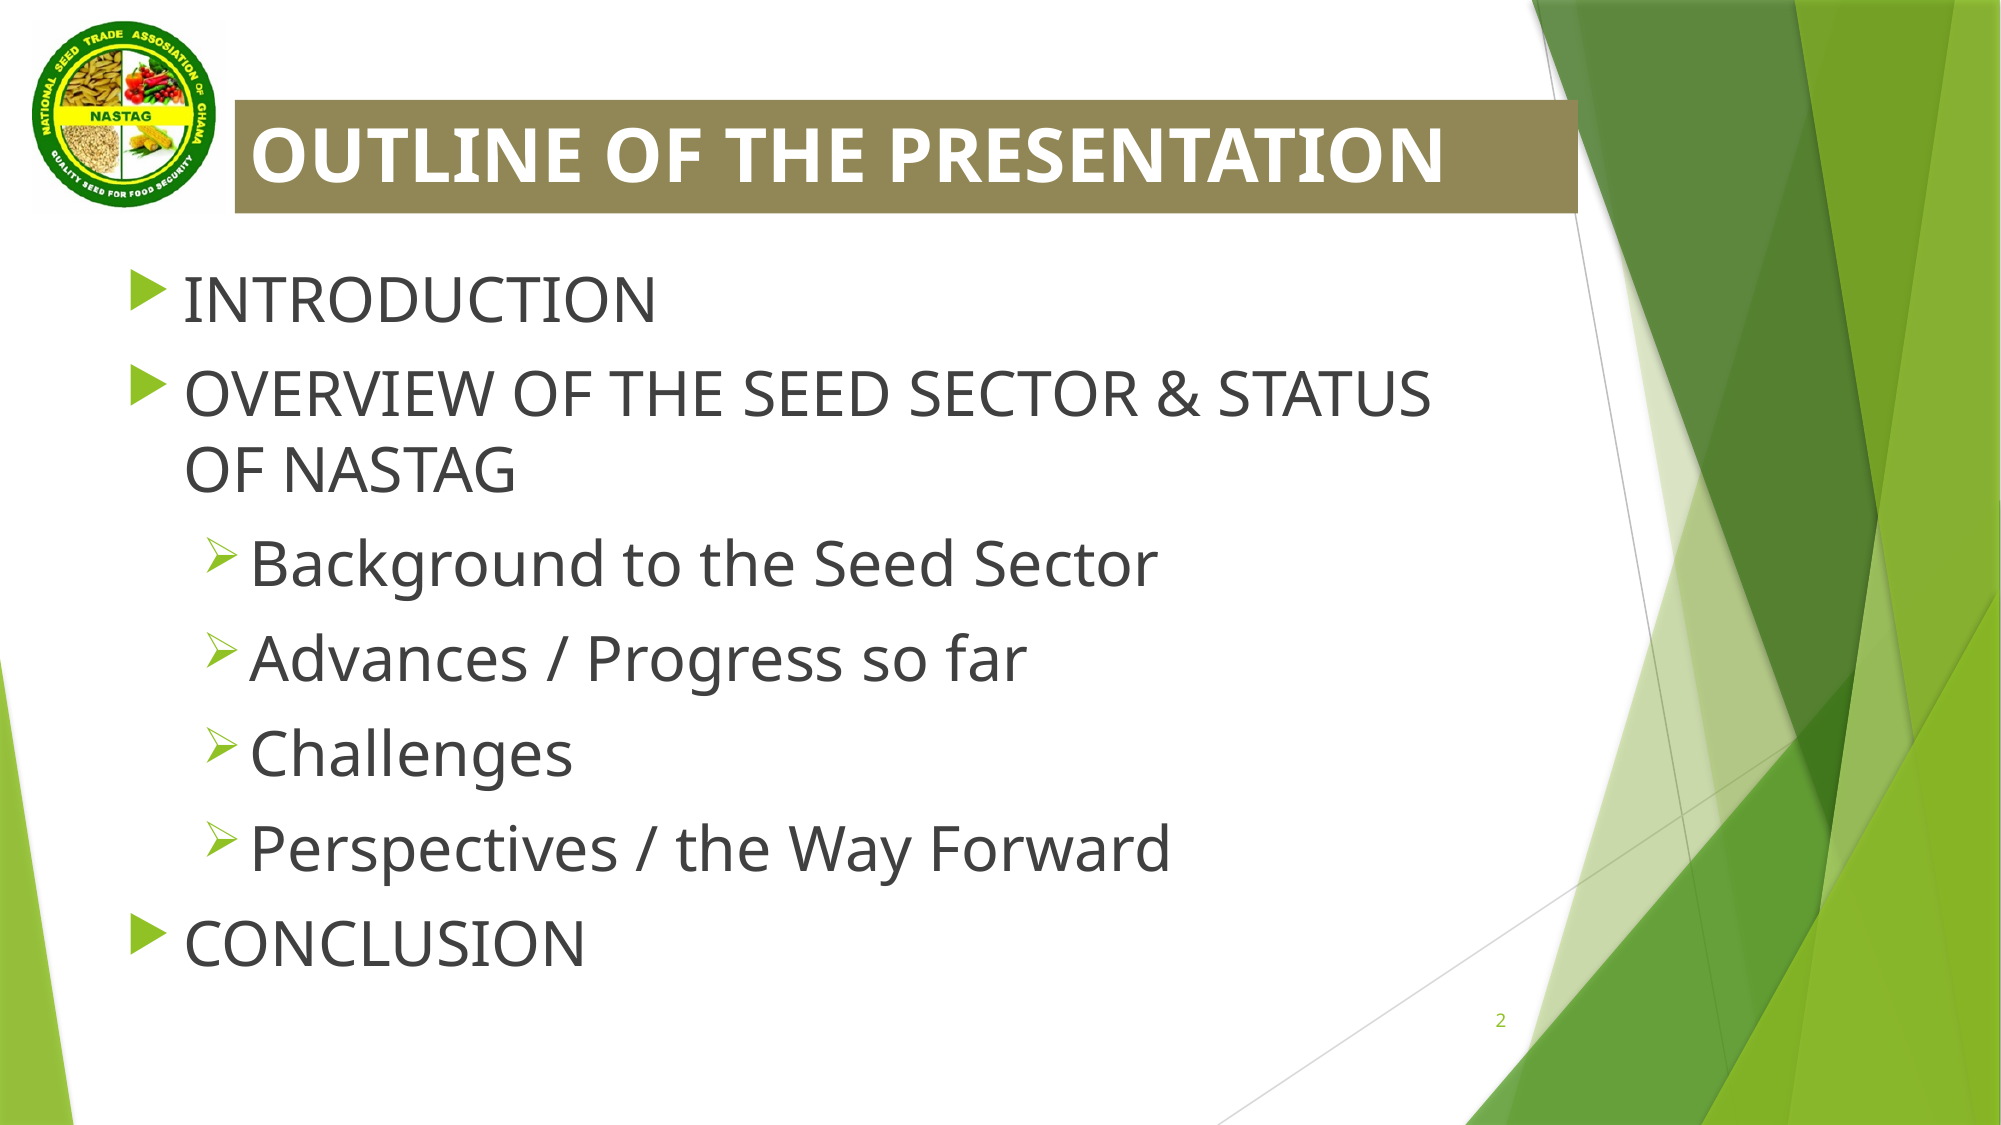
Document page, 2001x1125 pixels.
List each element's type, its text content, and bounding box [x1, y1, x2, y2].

picture [31, 19, 226, 214]
slide_number 2 [1409, 991, 1522, 1051]
title OUTLINE OF THE PRESENTATION [234, 99, 1578, 214]
list INTRODUCTION OVERVIEW OF THE SEED SECTOR & STATUS OF NASTAG Background to the Seed Sector Advances / Progress so far Challenges Perspectives / the Way Forward CONCLUSION [111, 251, 1522, 991]
